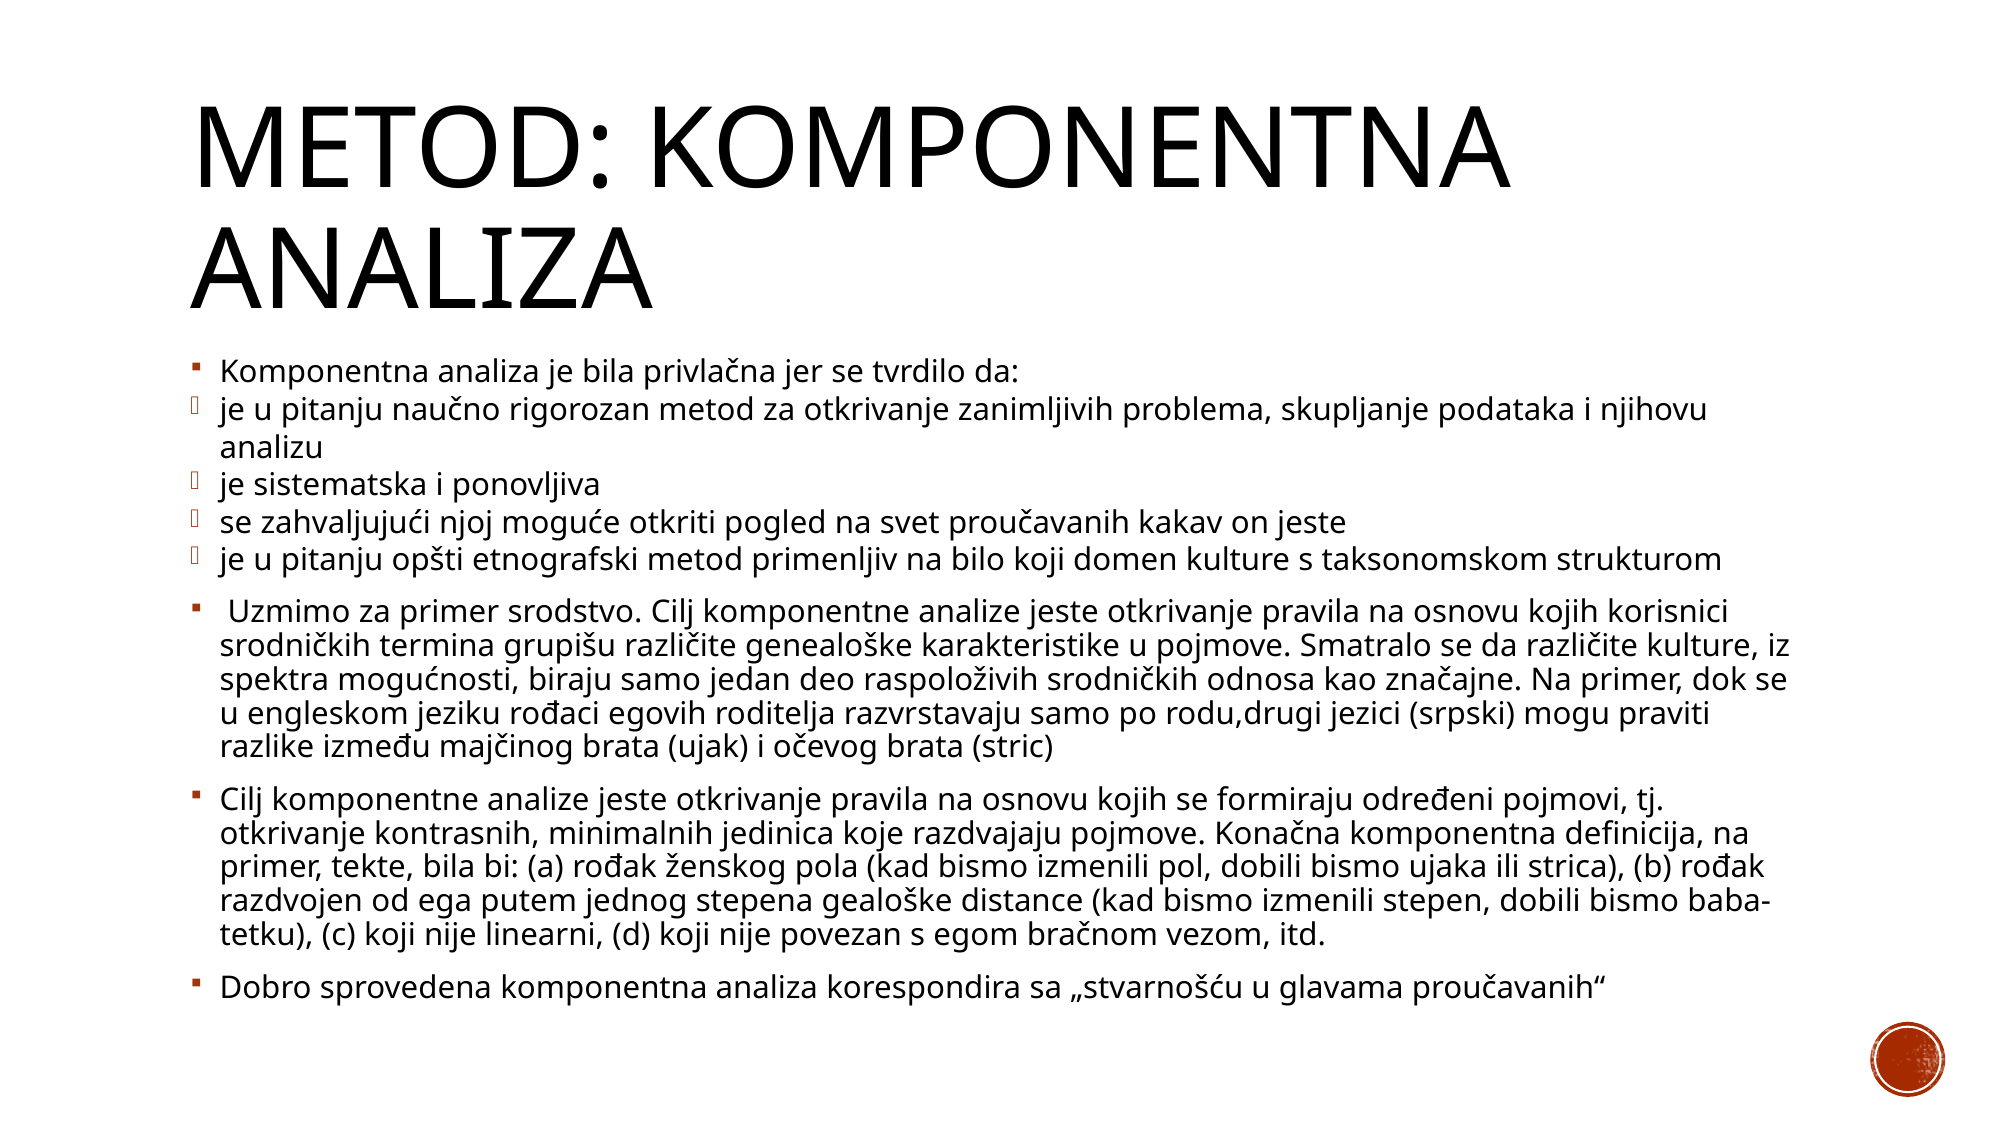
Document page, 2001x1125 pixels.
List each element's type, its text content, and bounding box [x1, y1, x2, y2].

title Metod: komponentna analiza [175, 79, 1826, 344]
list Komponentna analiza je bila privlačna jer se tvrdilo da: je u pitanju naučno rigorozan metod za otkrivanje zanimljivih problema, skupljanje podataka i njihovu analizu je sistematska i ponovljiva se zahvaljujući njoj moguće otkriti pogled na svet proučavanih kakav on jeste je u pitanju opšti etnografski metod primenljiv na bilo koji domen kulture s taksonomskom strukturom Uzmimo za primer srodstvo. Cilj komponentne analize jeste otkrivanje pravila na osnovu kojih korisnici srodničkih termina grupišu različite genealoške karakteristike u pojmove. Smatralo se da različite kulture, iz spektra mogućnosti, biraju samo jedan deo raspoloživih srodničkih odnosa kao značajne. Na primer, dok se u engleskom jeziku rođaci egovih roditelja razvrstavaju samo po rodu,drugi jezici (srpski) mogu praviti razlike između majčinog brata (ujak) i očevog brata (stric) Cilj komponentne analize jeste otkrivanje pravila na osnovu kojih se formiraju određeni pojmovi, tj. otkrivanje kontrasnih, minimalnih jedinica koje razdvajaju pojmove. Konačna komponentna definicija, na primer, tekte, bila bi: (a) rođak ženskog pola (kad bismo izmenili pol, dobili bismo ujaka ili strica), (b) rođak razdvojen od ega putem jednog stepena gealoške distance (kad bismo izmenili stepen, dobili bismo baba-tetku), (c) koji nije linearni, (d) koji nije povezan s egom bračnom vezom, itd. Dobro sprovedena komponentna analiza korespondira sa „stvarnošću u glavama proučavanih“ [175, 348, 1826, 1013]
